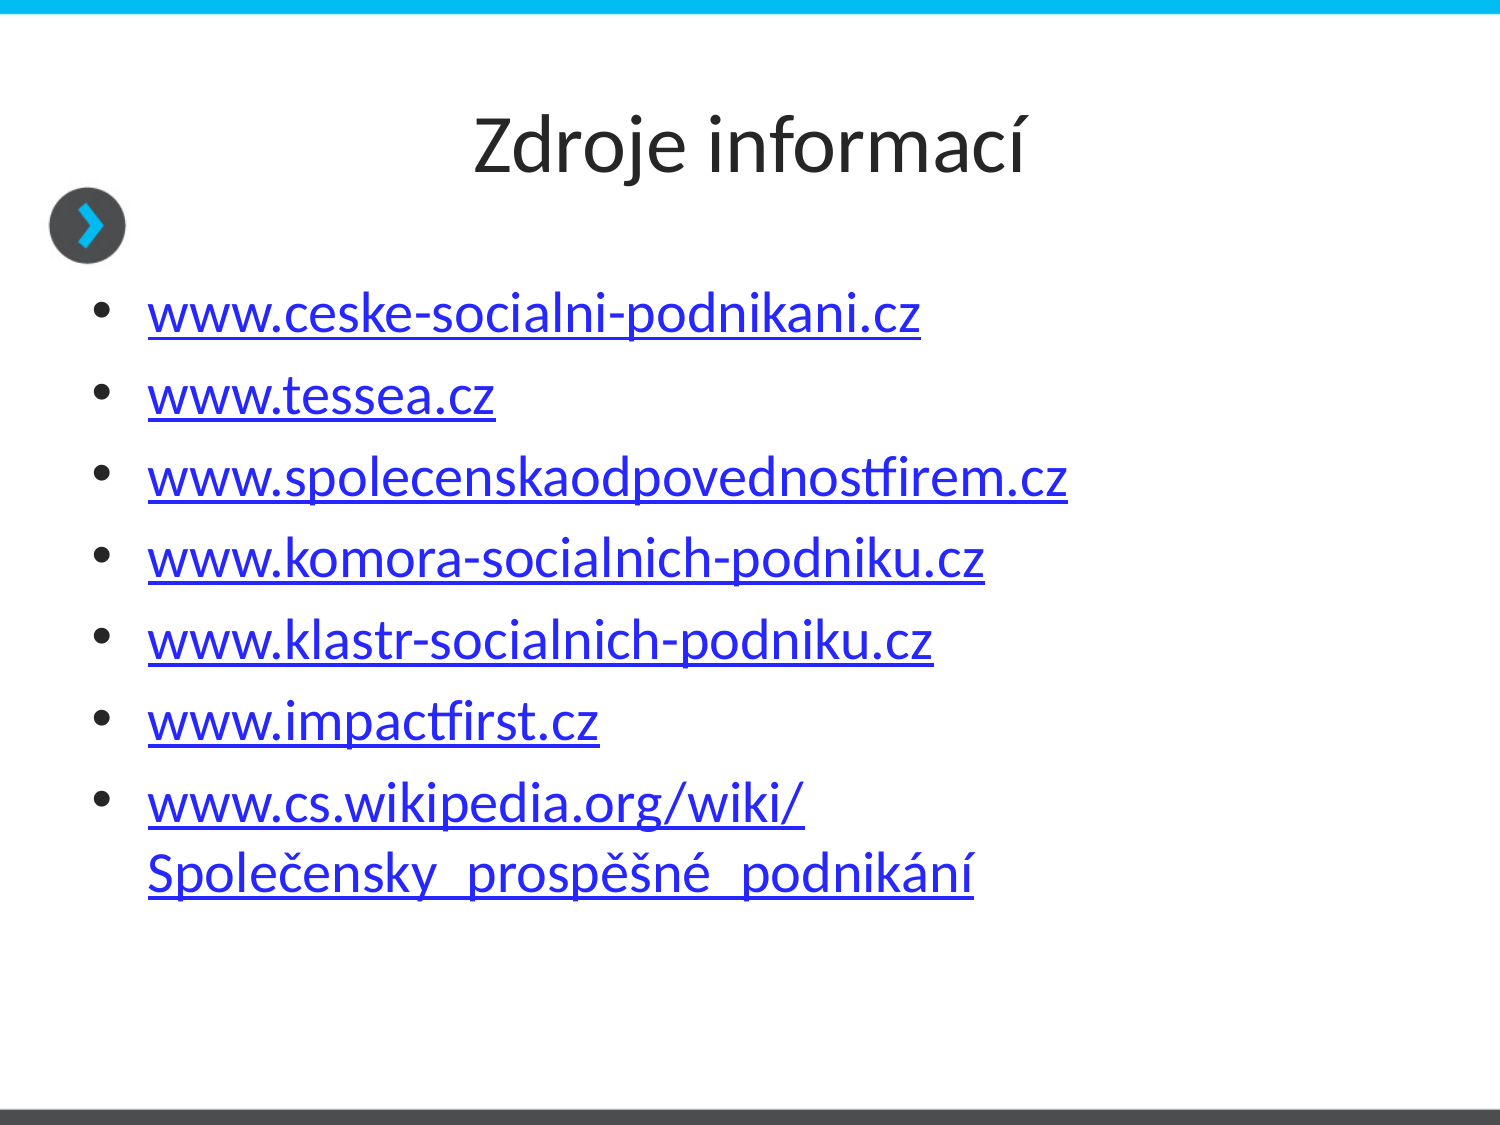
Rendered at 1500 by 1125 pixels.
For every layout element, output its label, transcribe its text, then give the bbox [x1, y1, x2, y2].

list www.ceske-socialni-podnikani.cz www.tessea.cz www.spolecenskaodpovednostfirem.cz www.komora-socialnich-podniku.cz www.klastr-socialnich-podniku.cz www.impactfirst.cz www.cs.wikipedia.org/wiki/Společensky_prospěšné_podnikání [76, 267, 1425, 1005]
title Zdroje informací [75, 45, 1425, 233]
picture [0, 14, 1500, 1125]
